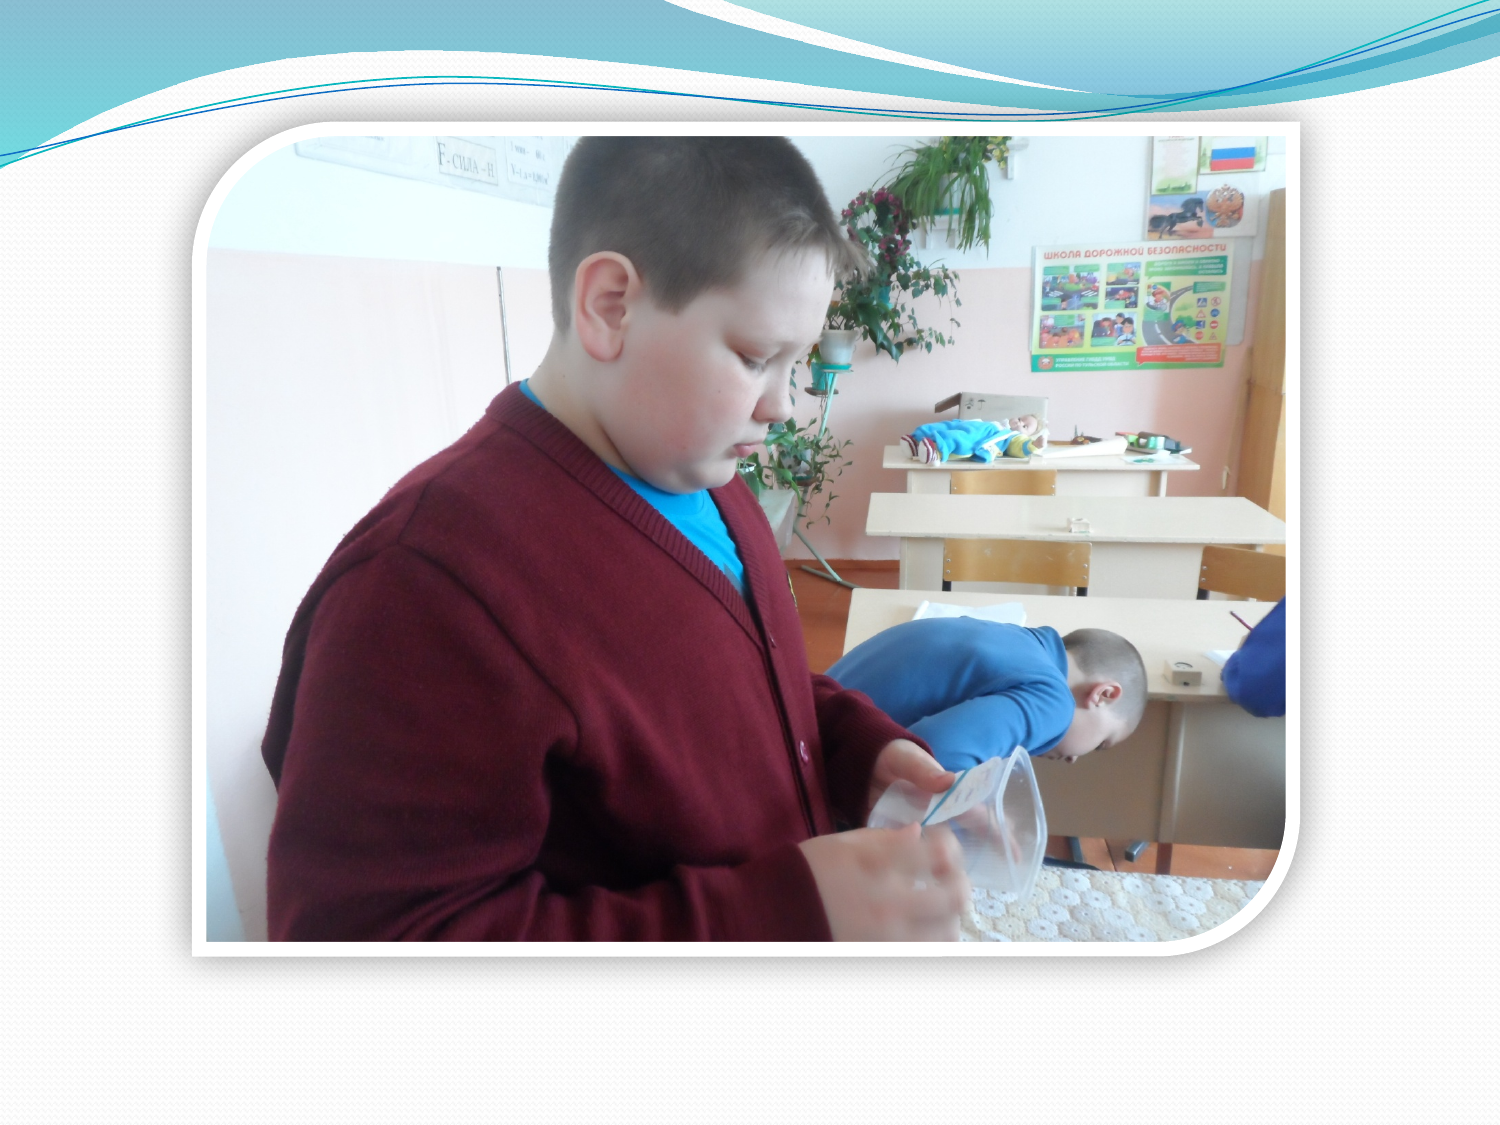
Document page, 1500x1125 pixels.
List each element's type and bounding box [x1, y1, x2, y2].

list [198, 128, 1294, 950]
